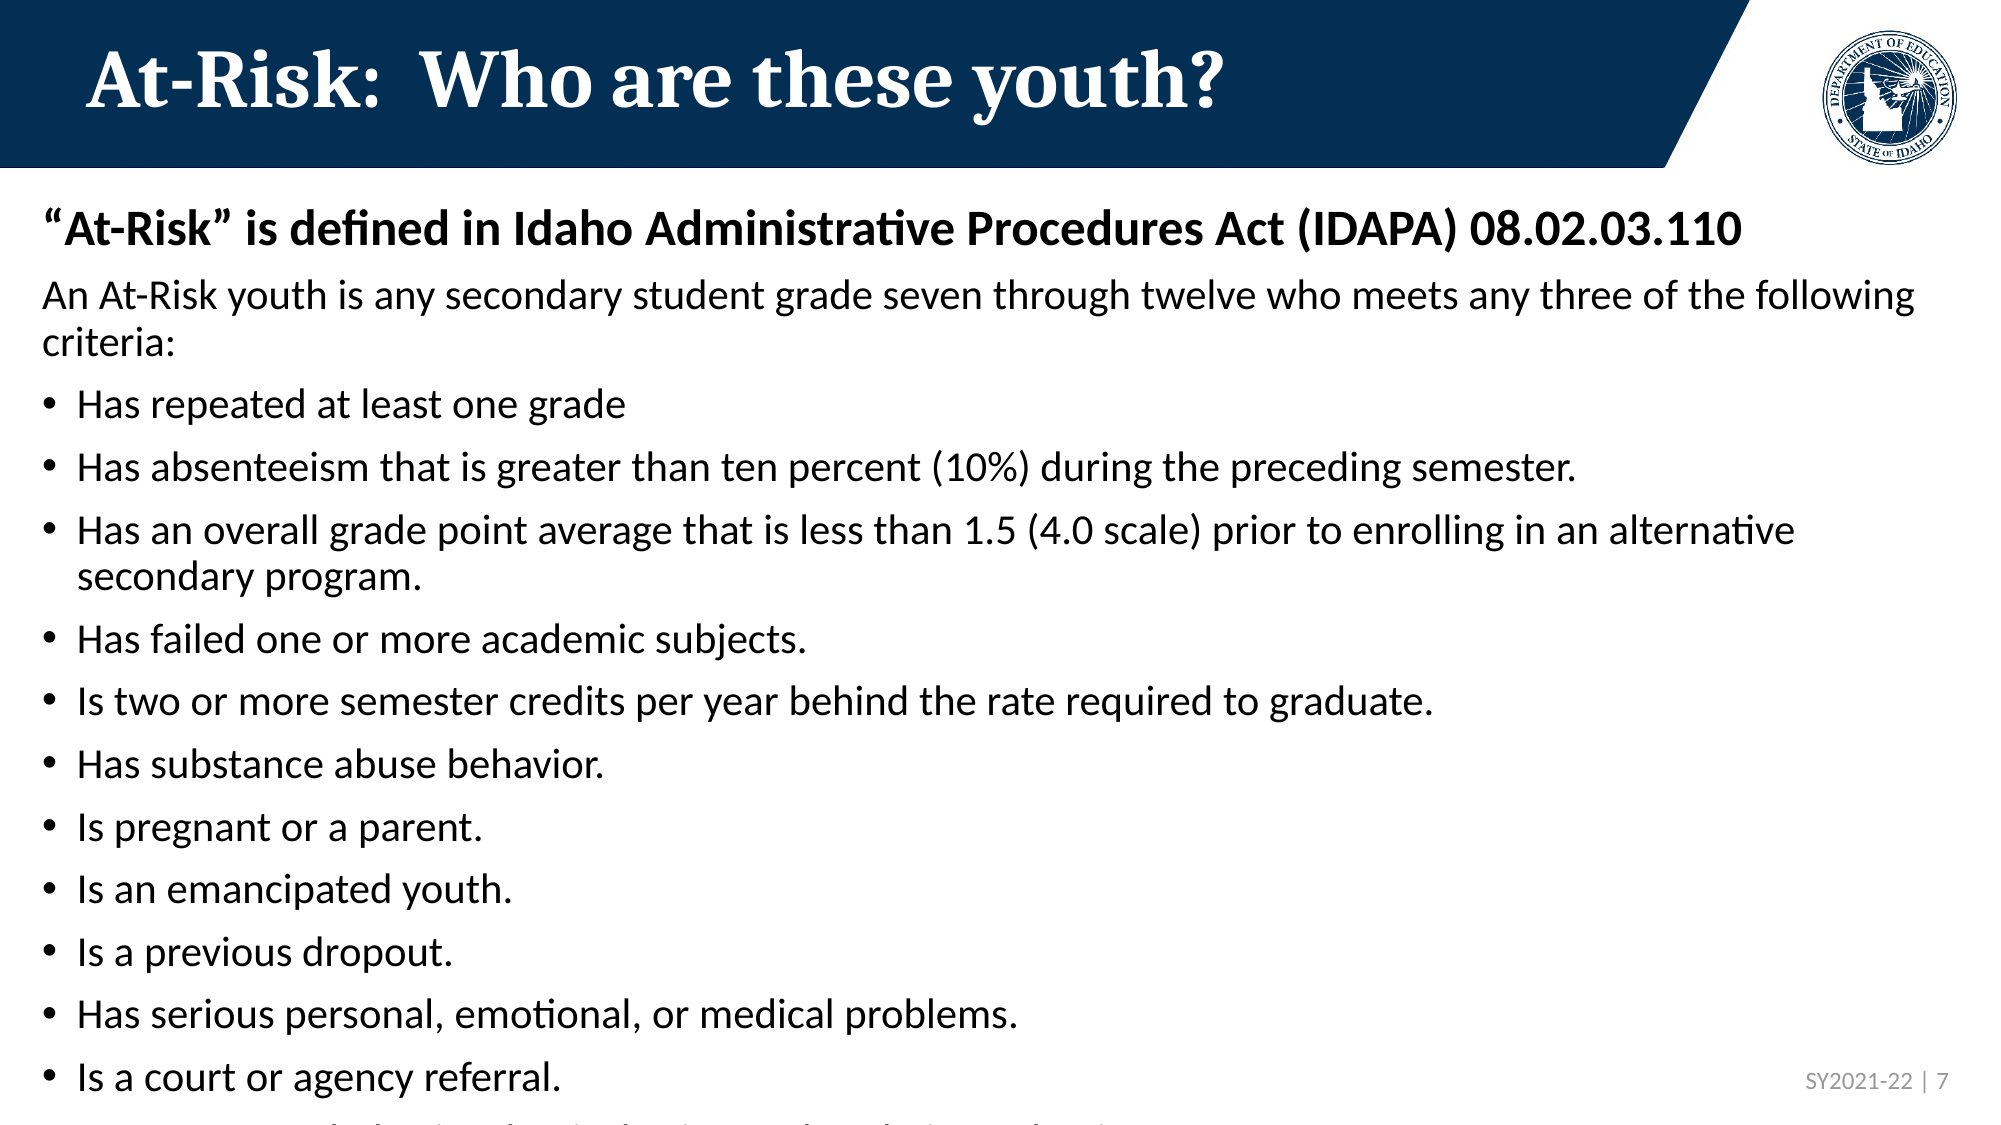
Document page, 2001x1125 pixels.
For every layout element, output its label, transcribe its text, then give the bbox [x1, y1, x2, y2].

slide_number SY2021-22 | 7 [1514, 1049, 1965, 1109]
title At-Risk: Who are these youth? [71, 0, 1797, 163]
list “At-Risk” is defined in Idaho Administrative Procedures Act (IDAPA) 08.02.03.110 An At-Risk youth is any secondary student grade seven through twelve who meets any three of the following criteria: Has repeated at least one grade Has absenteeism that is greater than ten percent (10%) during the preceding semester. Has an overall grade point average that is less than 1.5 (4.0 scale) prior to enrolling in an alternative secondary program. Has failed one or more academic subjects. Is two or more semester credits per year behind the rate required to graduate. Has substance abuse behavior. Is pregnant or a parent. Is an emancipated youth. Is a previous dropout. Has serious personal, emotional, or medical problems. Is a court or agency referral. Demonstrates behavior that is detrimental to their academic progress. [27, 194, 1965, 1125]
picture [1665, 0, 1965, 173]
